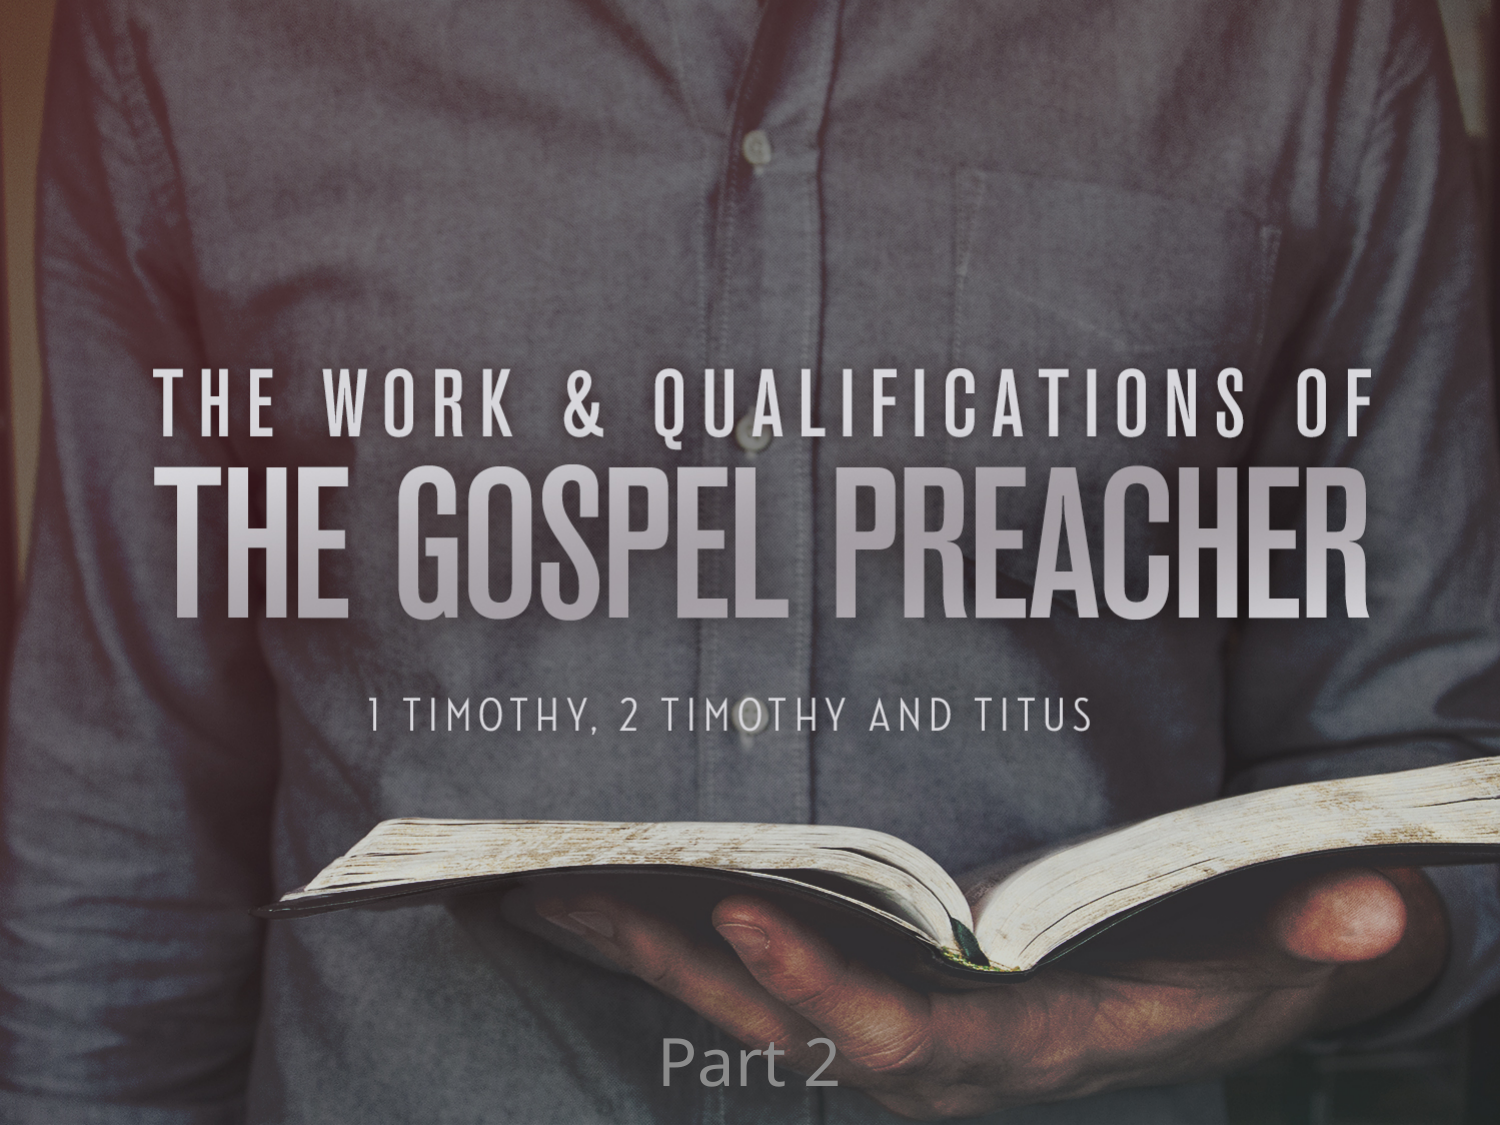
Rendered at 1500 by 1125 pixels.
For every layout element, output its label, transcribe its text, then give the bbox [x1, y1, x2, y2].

picture [0, 0, 1500, 1125]
subtitle Part 2 [225, 1012, 1275, 1125]
